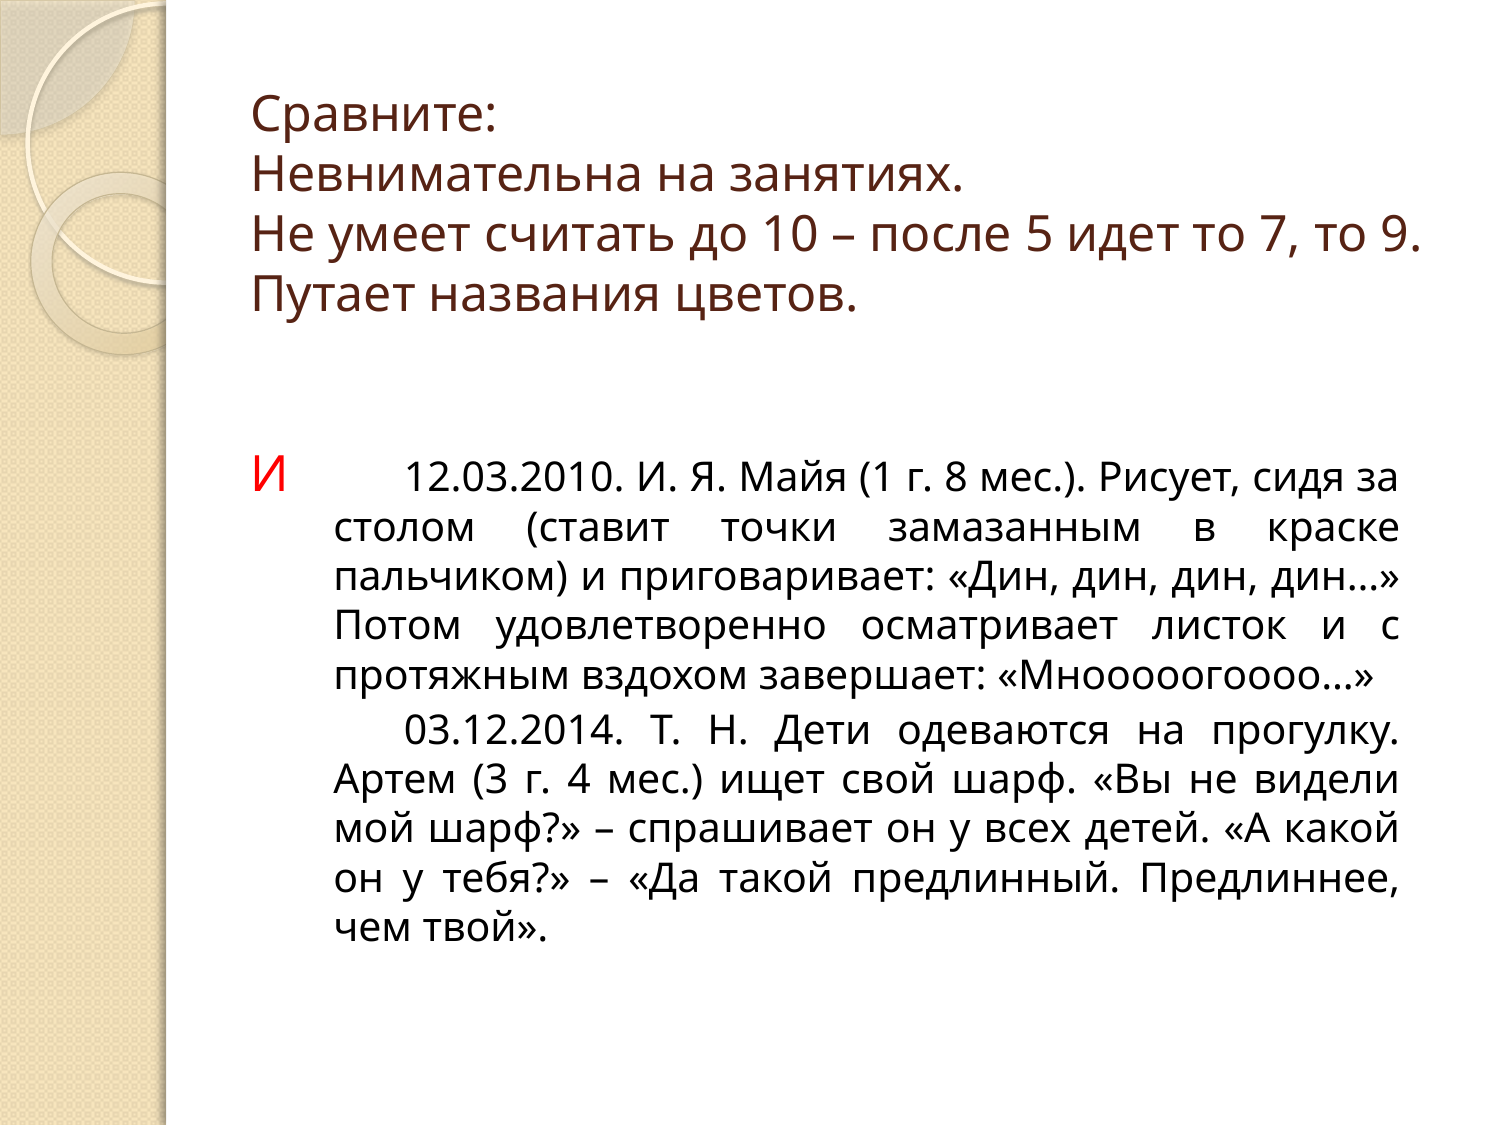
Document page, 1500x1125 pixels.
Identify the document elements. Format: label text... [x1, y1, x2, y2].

list 12.03.2010. И. Я. Майя (1 г. 8 мес.). Рисует, сидя за столом (ставит точки замазанным в краске пальчиком) и приговаривает: «Дин, дин, дин, дин…» Потом удовлетворенно осматривает листок и с протяжным вздохом завершает: «Мнооооогоооо…» 03.12.2014. Т. Н. Дети одеваются на прогулку. Артем (3 г. 4 мес.) ищет свой шарф. «Вы не видели мой шарф?» – спрашивает он у всех детей. «А какой он у тебя?» – «Да такой предлинный. Предлиннее, чем твой». [318, 399, 1416, 1000]
title Сравните: Невнимательна на занятиях. Не умеет считать до 10 – после 5 идет то 7, то 9. Путает названия цветов. И [235, 45, 1466, 538]
